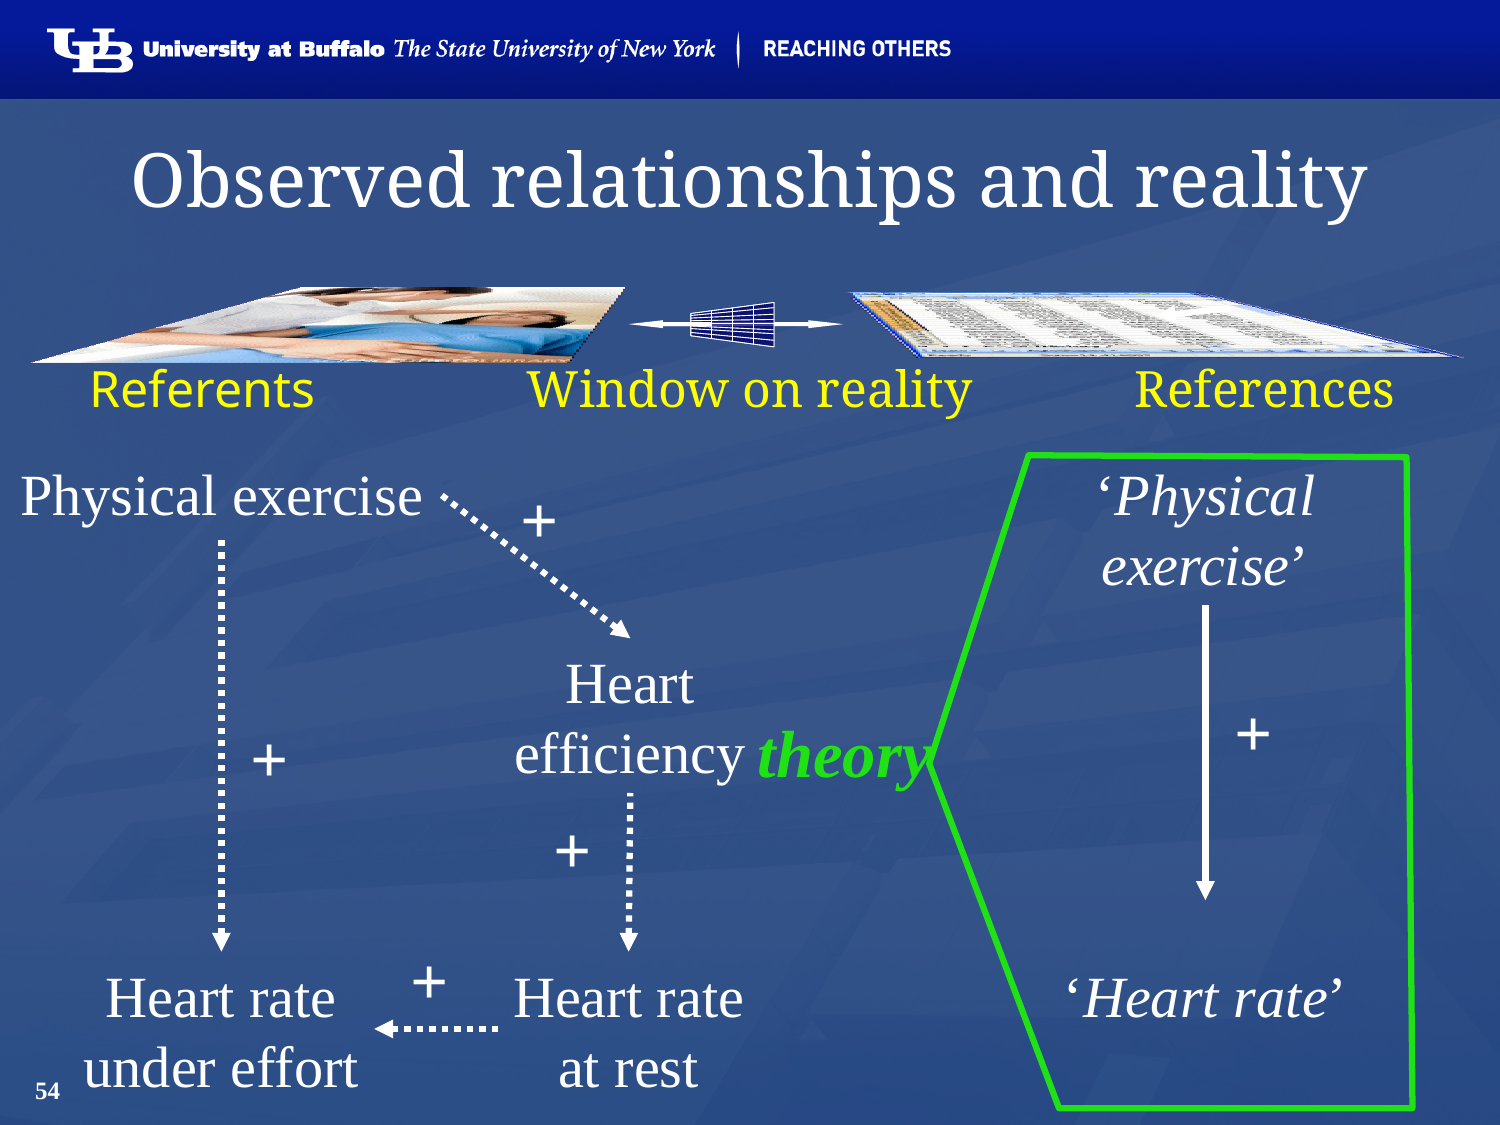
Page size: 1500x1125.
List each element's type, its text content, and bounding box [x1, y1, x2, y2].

text_box ‘Physical exercise’ [1080, 449, 1331, 453]
title Observed relationships and reality [37, 125, 1463, 250]
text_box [2, 449, 763, 1109]
picture [0, 0, 1500, 99]
list Referents [75, 372, 363, 423]
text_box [28, 287, 1464, 363]
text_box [775, 454, 1413, 1109]
text_box Window on reality [512, 372, 1013, 425]
text_box References [1072, 372, 1450, 425]
